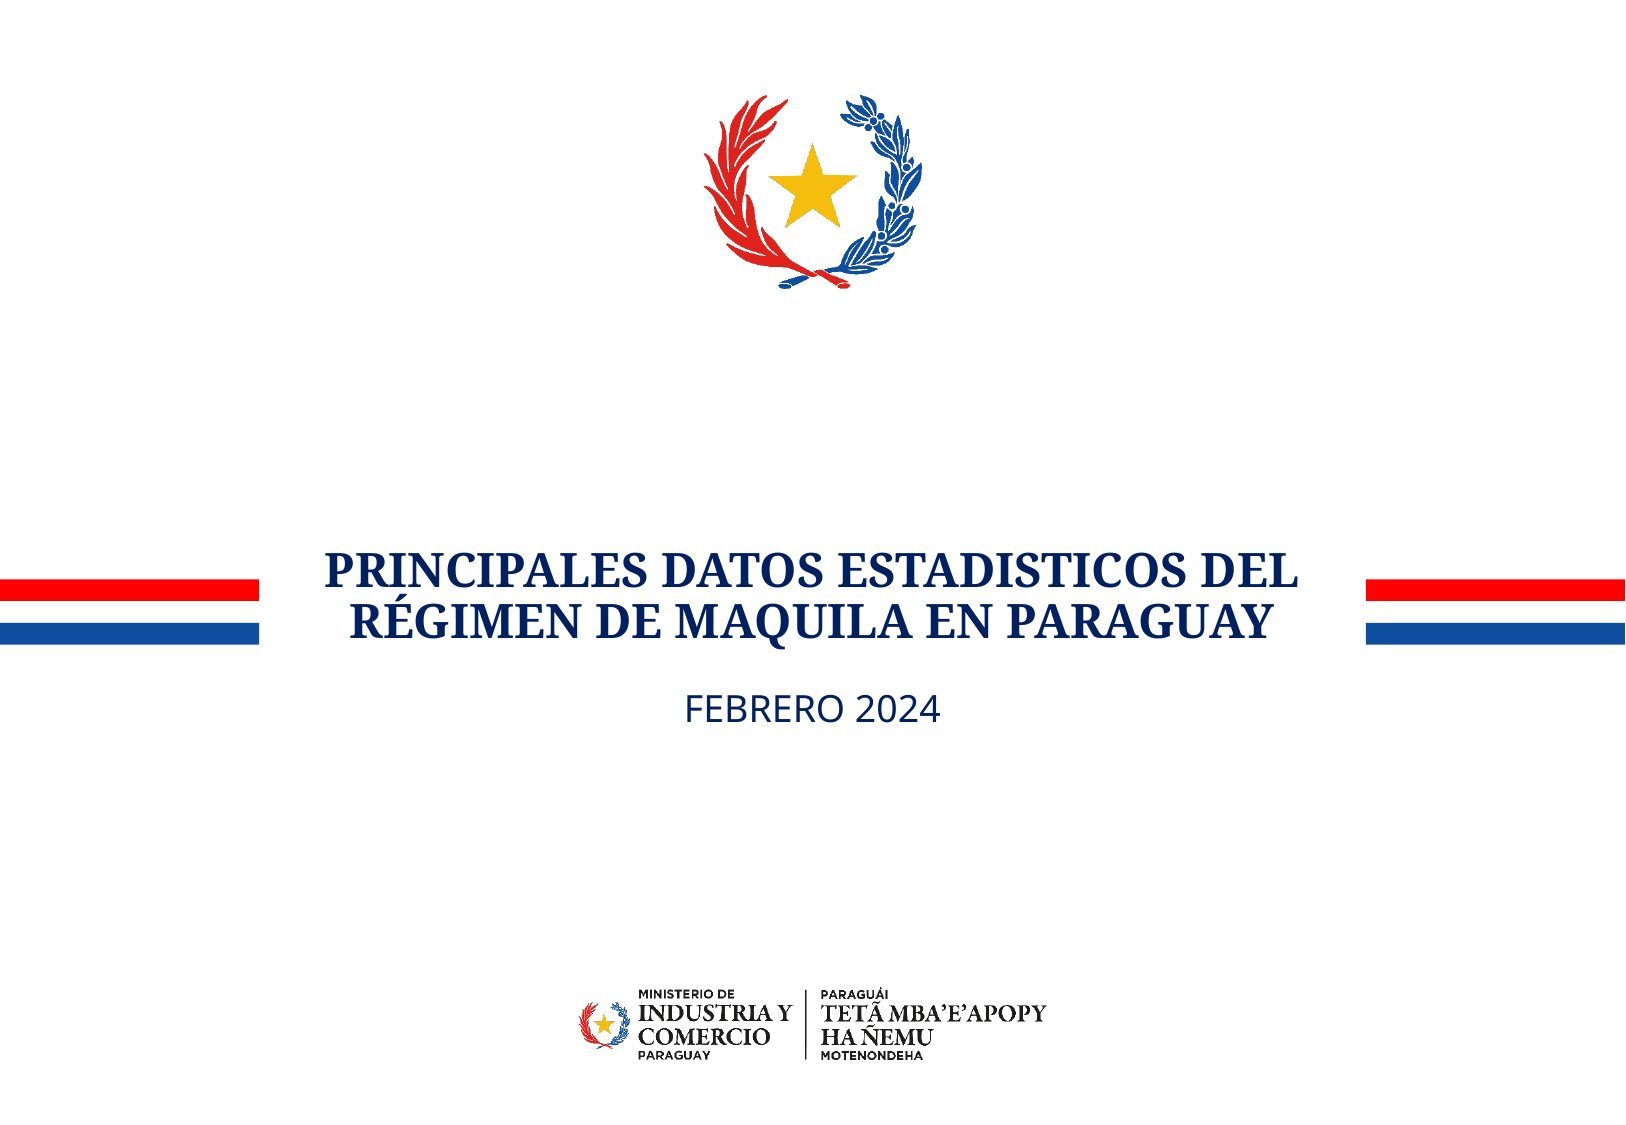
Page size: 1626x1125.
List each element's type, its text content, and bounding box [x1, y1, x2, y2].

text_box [0, 579, 260, 645]
picture [578, 987, 1047, 1062]
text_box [1365, 579, 1625, 645]
title PRINCIPALES DATOS ESTADISTICOS DEL RÉGIMEN DE MAQUILA EN PARAGUAY [204, 531, 1421, 666]
text_box FEBRERO 2024 [406, 678, 1219, 738]
picture [678, 63, 946, 311]
